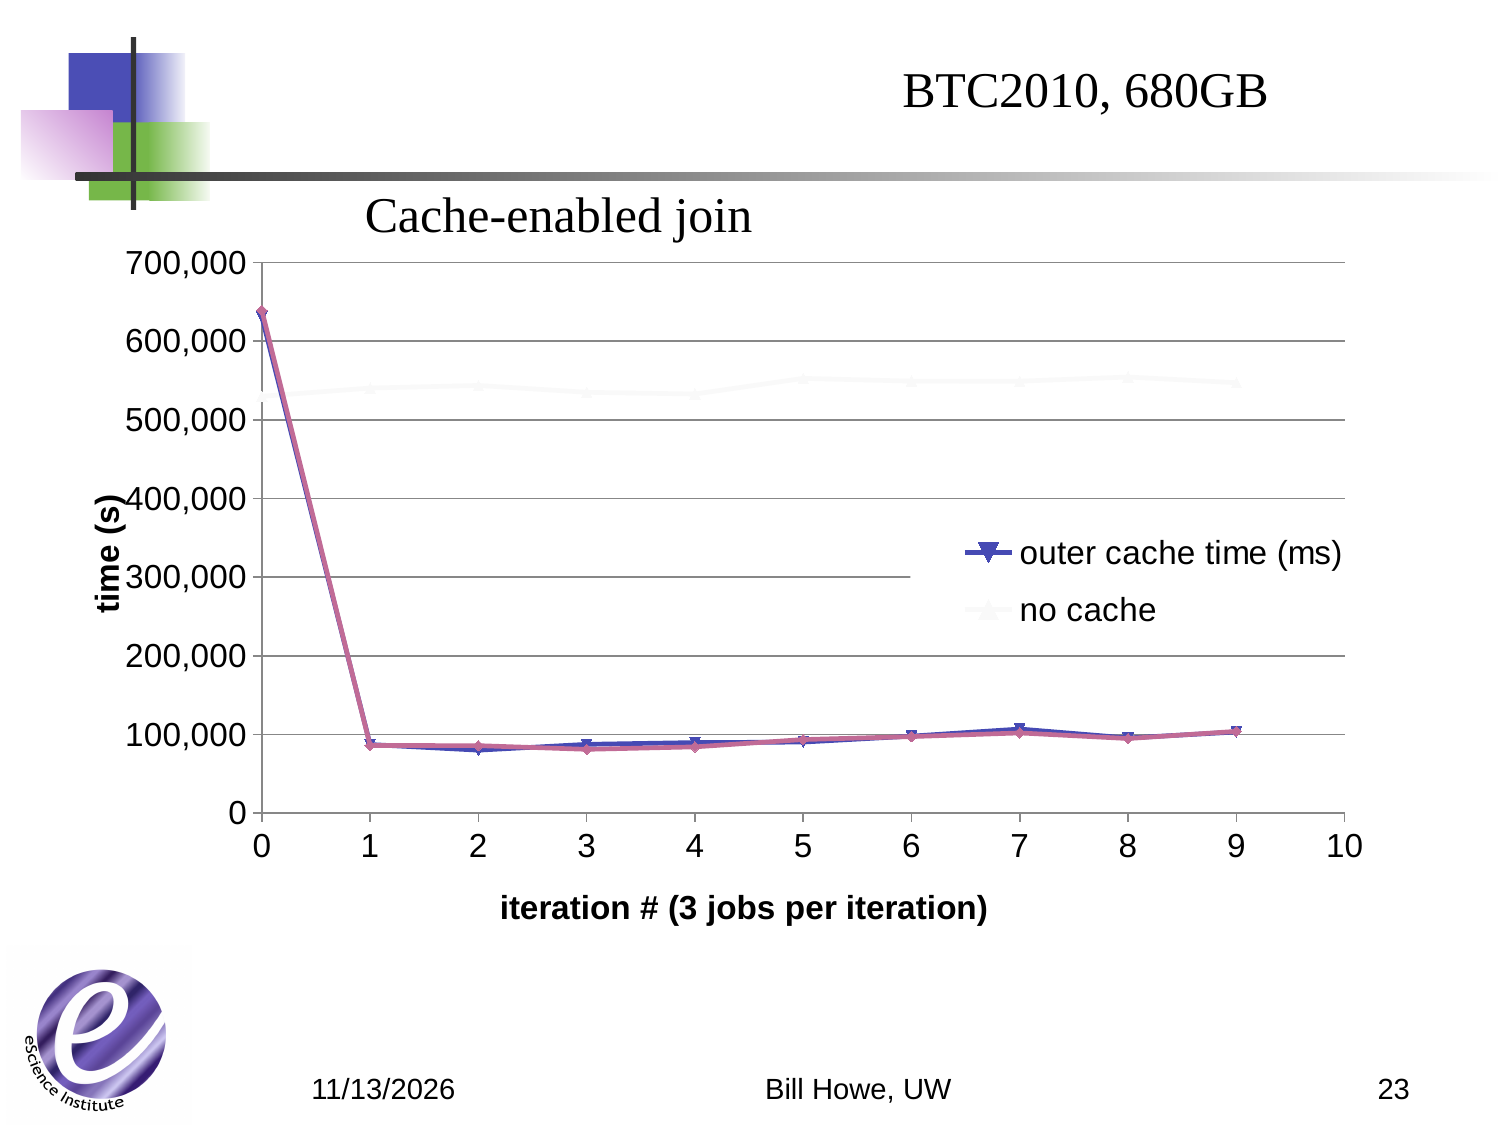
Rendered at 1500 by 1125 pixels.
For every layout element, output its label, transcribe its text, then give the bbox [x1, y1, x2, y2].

text_box BTC2010, 680GB [887, 49, 1300, 125]
chart [78, 199, 1422, 976]
footer Bill Howe, UW [620, 1037, 1096, 1113]
picture [6, 945, 192, 1125]
text_box Cache-enabled join [350, 174, 850, 198]
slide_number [296, 1038, 609, 1113]
slide_number 23 [1112, 1037, 1425, 1113]
